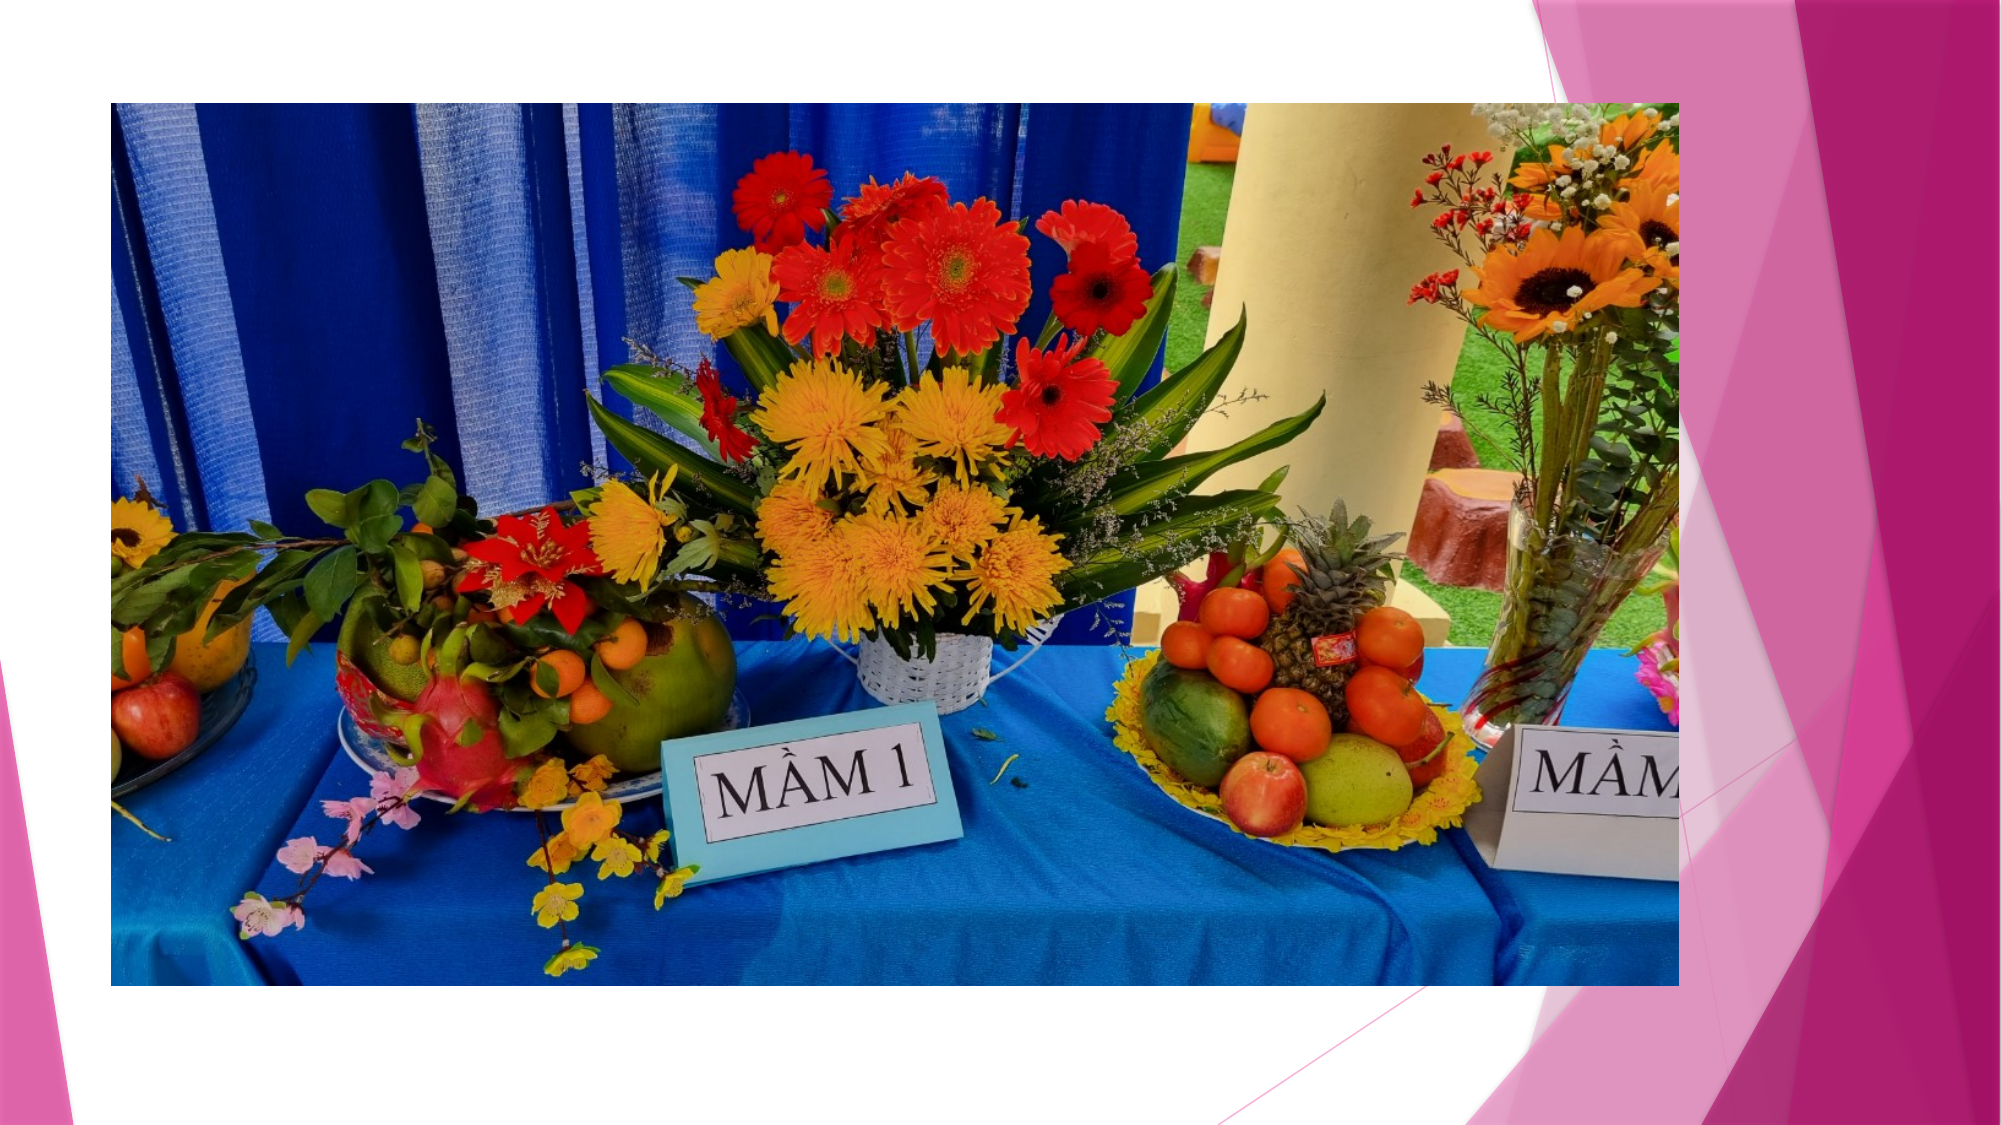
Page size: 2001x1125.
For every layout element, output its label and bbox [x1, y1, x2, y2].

list [110, 103, 1679, 986]
